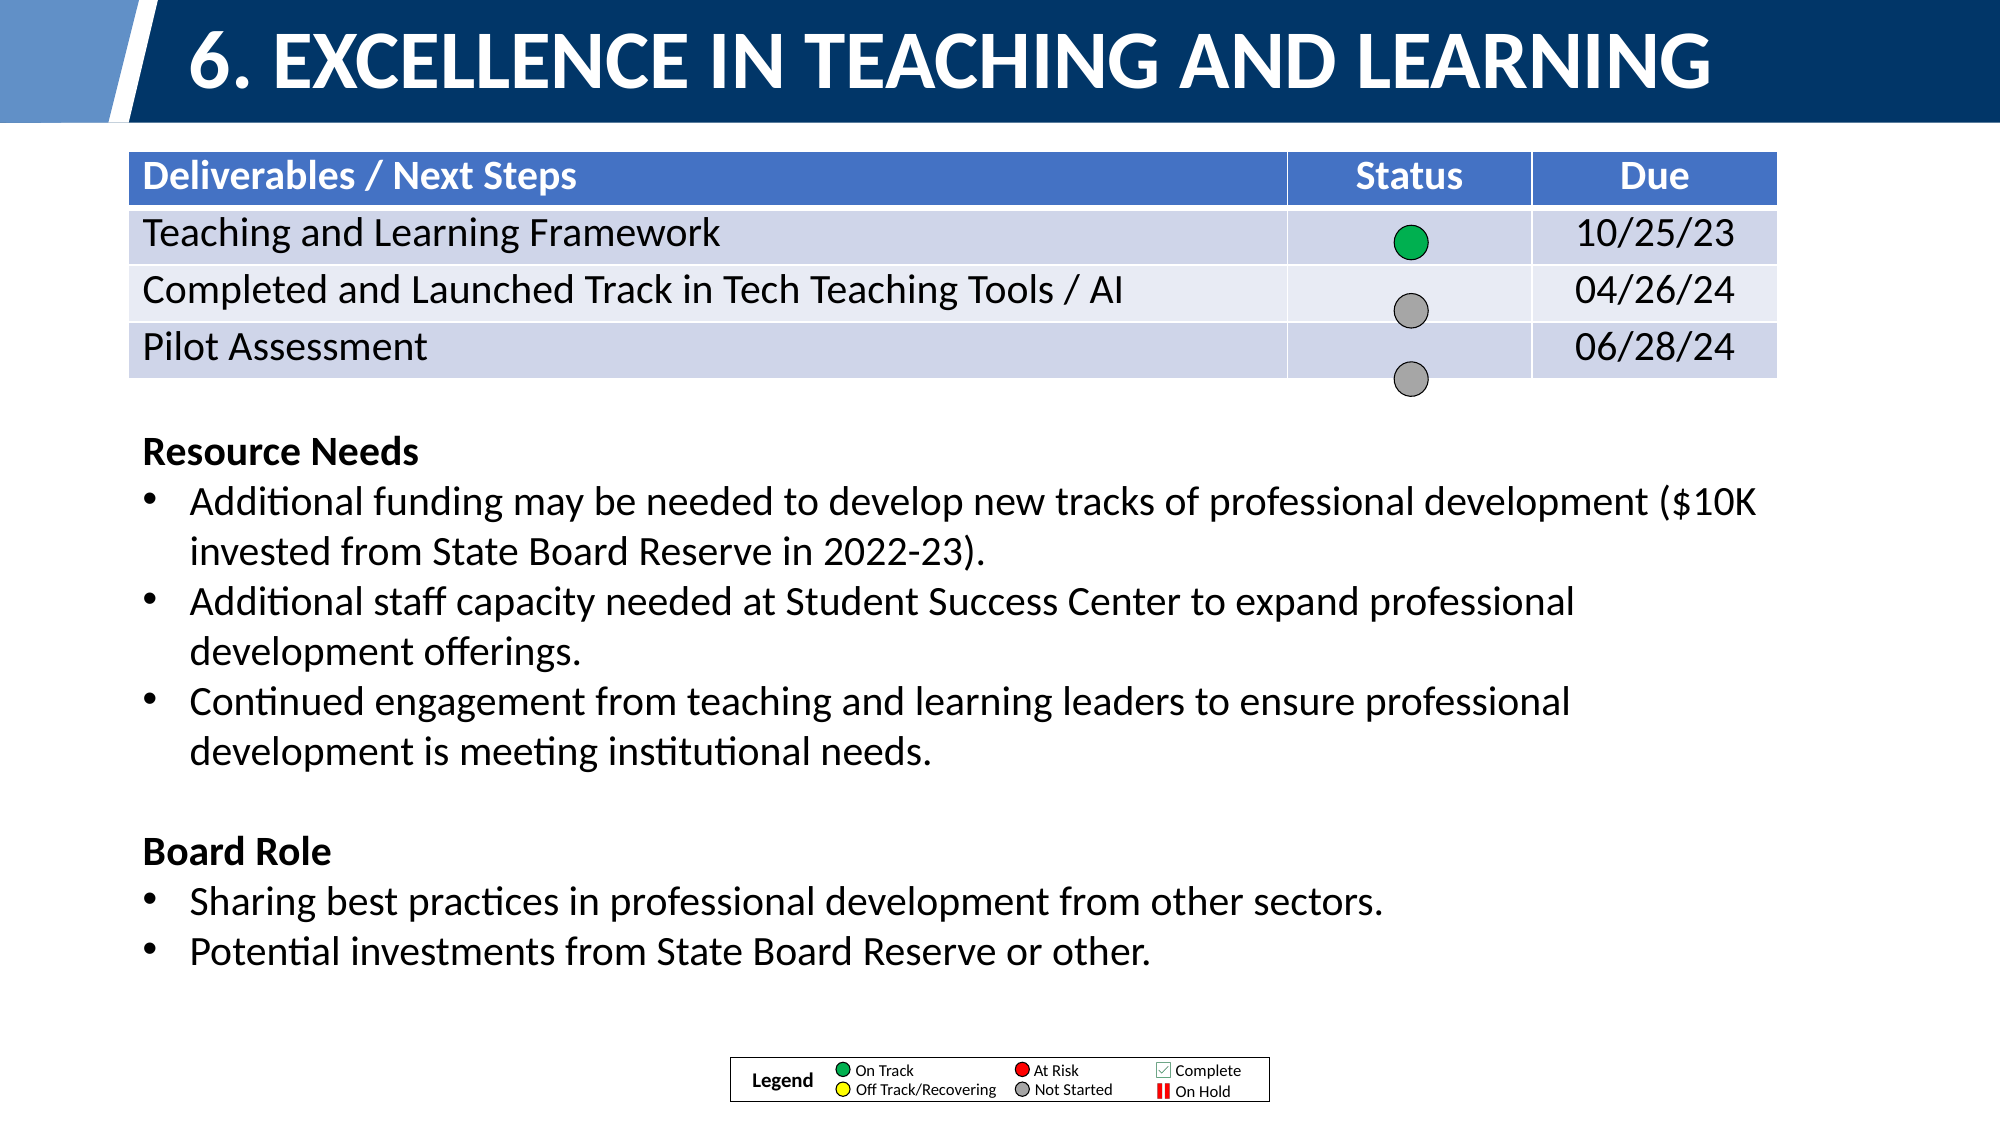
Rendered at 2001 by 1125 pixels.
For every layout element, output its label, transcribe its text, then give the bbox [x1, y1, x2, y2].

table_cell [1288, 323, 1531, 378]
table_header Due [1533, 152, 1777, 205]
table_cell Pilot Assessment [129, 323, 1287, 378]
table_cell [1288, 266, 1531, 321]
text_box [1392, 360, 1430, 398]
text_box Resource Needs Additional funding may be needed to develop new tracks of professional development ($10K invested from State Board Reserve in 2022-23). Additional staff capacity needed at Student Success Center to expand professional development offerings. Continued engagement from teaching and learning leaders to ensure professional development is meeting institutional needs. Board Role Sharing best practices in professional development from other sectors. Potential investments from State Board Reserve or other. [127, 415, 1779, 982]
table_cell Completed and Launched Track in Tech Teaching Tools / AI [129, 266, 1287, 321]
text_box [0, 0, 2000, 124]
text_box [1392, 223, 1430, 262]
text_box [0, 0, 158, 123]
table_header Status [1288, 152, 1531, 205]
table_header Deliverables / Next Steps [129, 152, 1287, 205]
table_cell [1288, 211, 1531, 264]
table_cell 06/28/24 [1533, 323, 1777, 378]
table_cell Teaching and Learning Framework [129, 211, 1287, 264]
title 6. EXCELLENCE IN TEACHING AND LEARNING [173, 0, 1959, 123]
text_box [730, 1056, 1270, 1102]
table_cell 10/25/23 [1533, 211, 1777, 264]
table_cell 04/26/24 [1533, 266, 1777, 321]
text_box [1392, 291, 1430, 330]
